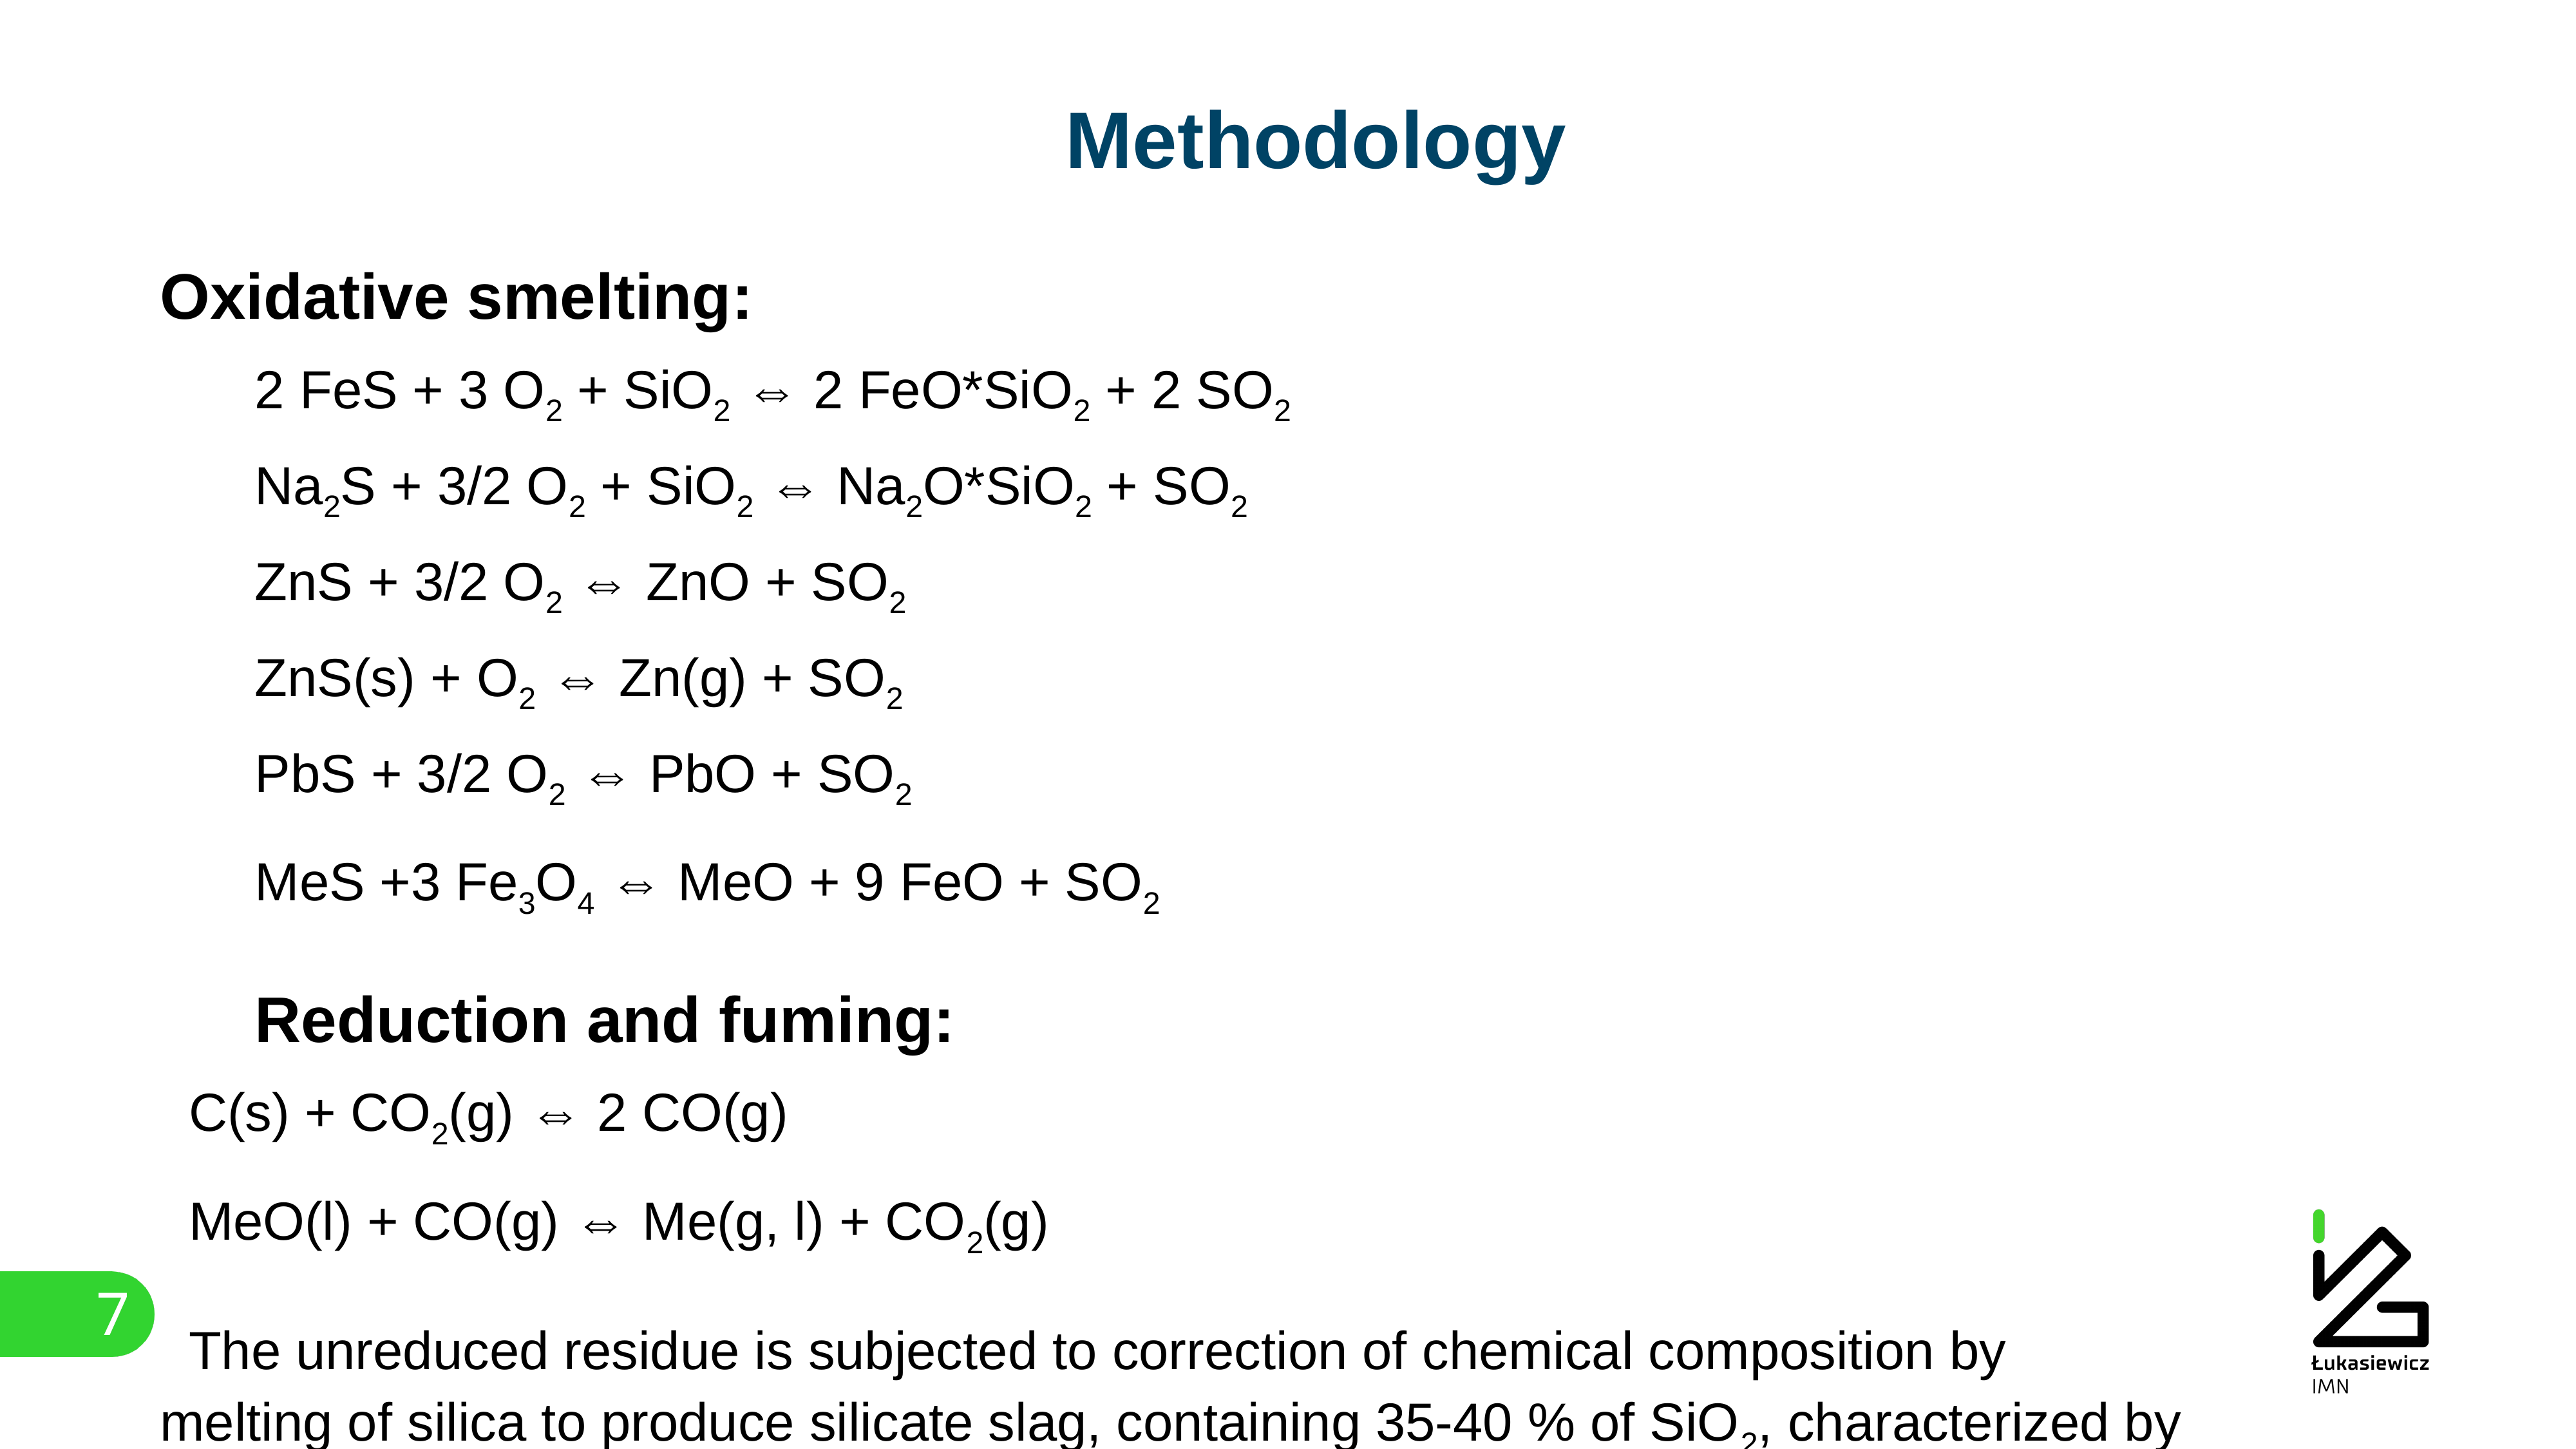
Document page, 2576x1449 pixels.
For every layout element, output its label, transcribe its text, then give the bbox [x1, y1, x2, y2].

text_box Methodology [194, 108, 2437, 175]
text_box Oxidative smelting: 2 FeS + 3 O2 + SiO2 ⇔ 2 FeO*SiO2 + 2 SO2 Na2S + 3/2 O2 + SiO2 ⇔ Na2O*SiO2 + SO2 ZnS + 3/2 O2 ⇔ ZnO + SO2 ZnS(s) + O2 ⇔ Zn(g) + SO2 PbS + 3/2 O2 ⇔ PbO + SO2 MeS +3 Fe3O4 ⇔ MeO + 9 FeO + SO2 Reduction and fuming: C(s) + CO2(g) ⇔ 2 CO(g) MeO(l) + CO(g) ⇔ Me(g, l) + CO2(g) The unreduced residue is subjected to correction of chemical composition by melting of silica to produce silicate slag, containing 35-40 % of SiO2, characterized by low content and low leachability of heavy metals. [150, 242, 2197, 1449]
picture [0, 1271, 150, 1357]
picture [2311, 1209, 2429, 1394]
